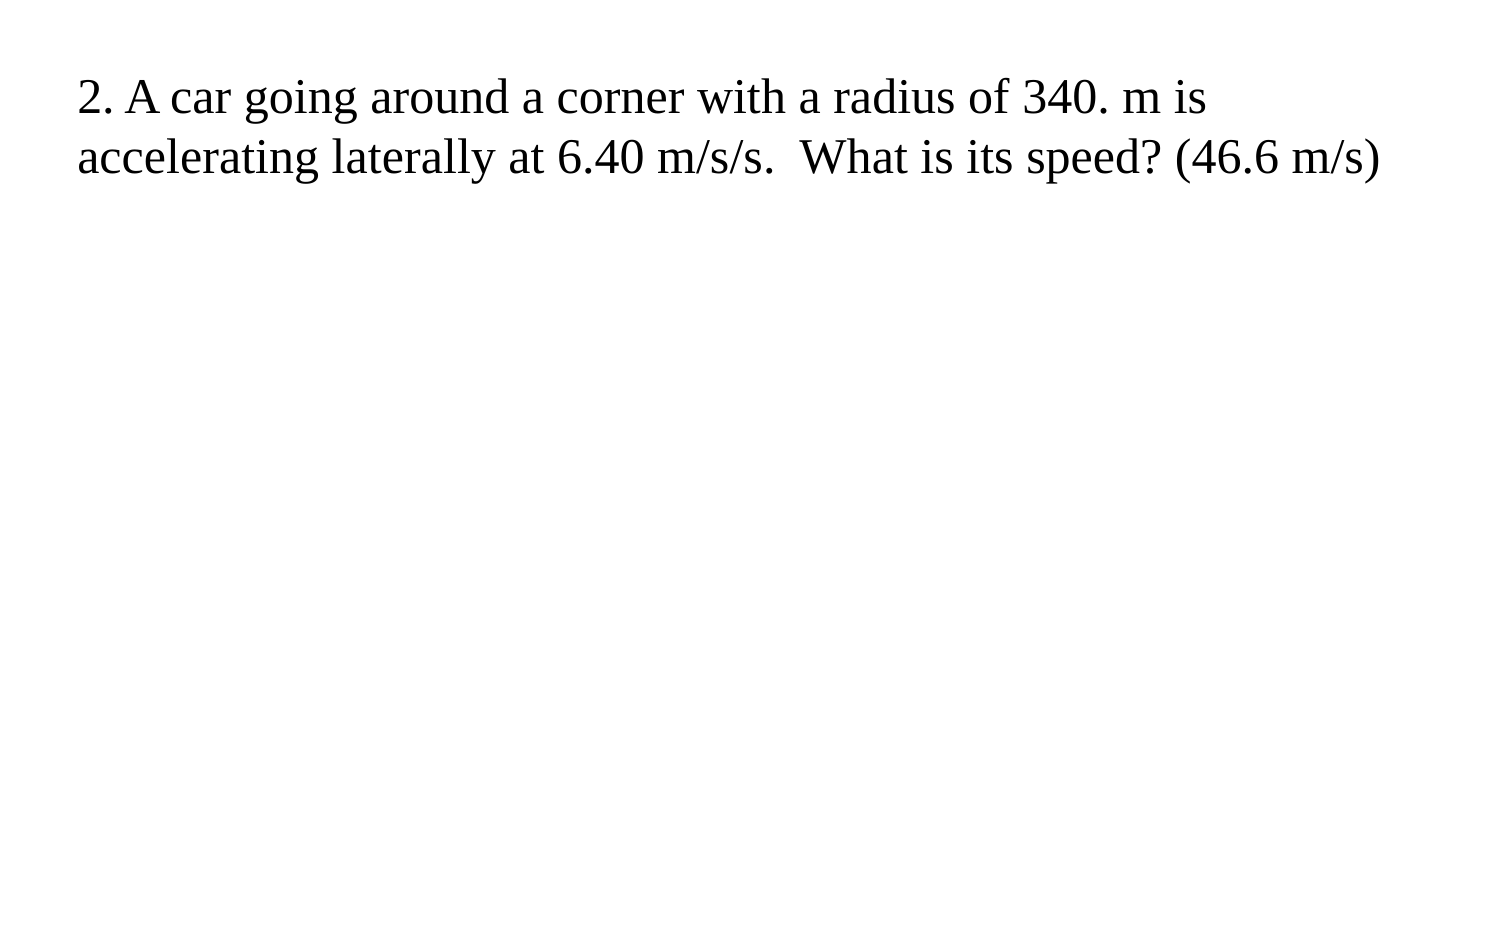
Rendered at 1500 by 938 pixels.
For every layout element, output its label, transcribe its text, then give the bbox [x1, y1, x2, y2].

text_box 2. A car going around a corner with a radius of 340. m is accelerating laterally at 6.40 m/s/s. What is its speed? (46.6 m/s) [62, 56, 1438, 191]
